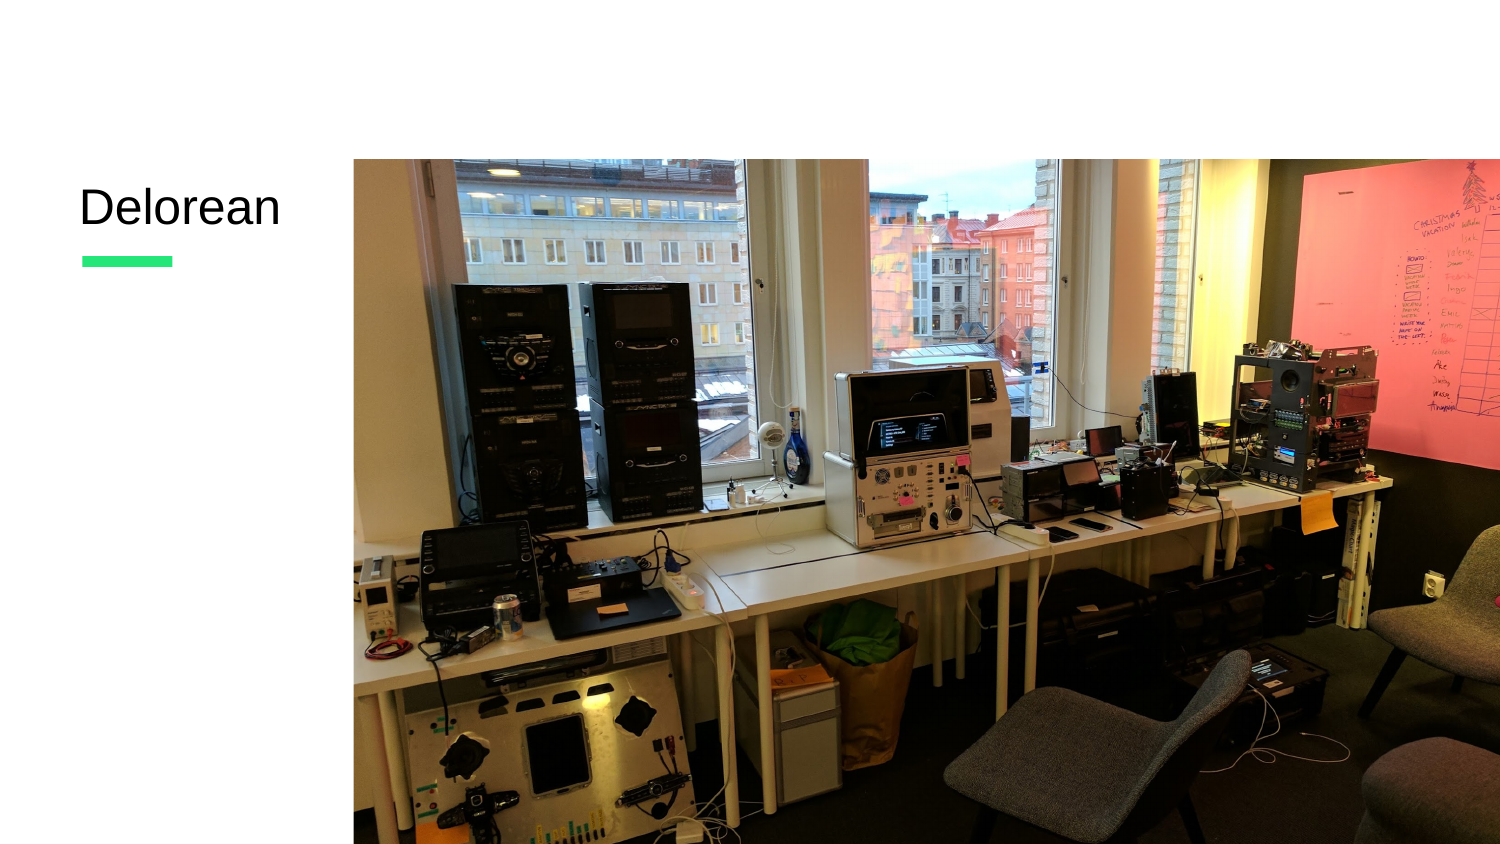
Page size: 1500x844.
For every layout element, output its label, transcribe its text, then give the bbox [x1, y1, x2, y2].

picture [353, 158, 1500, 844]
title Delorean [63, 159, 351, 271]
